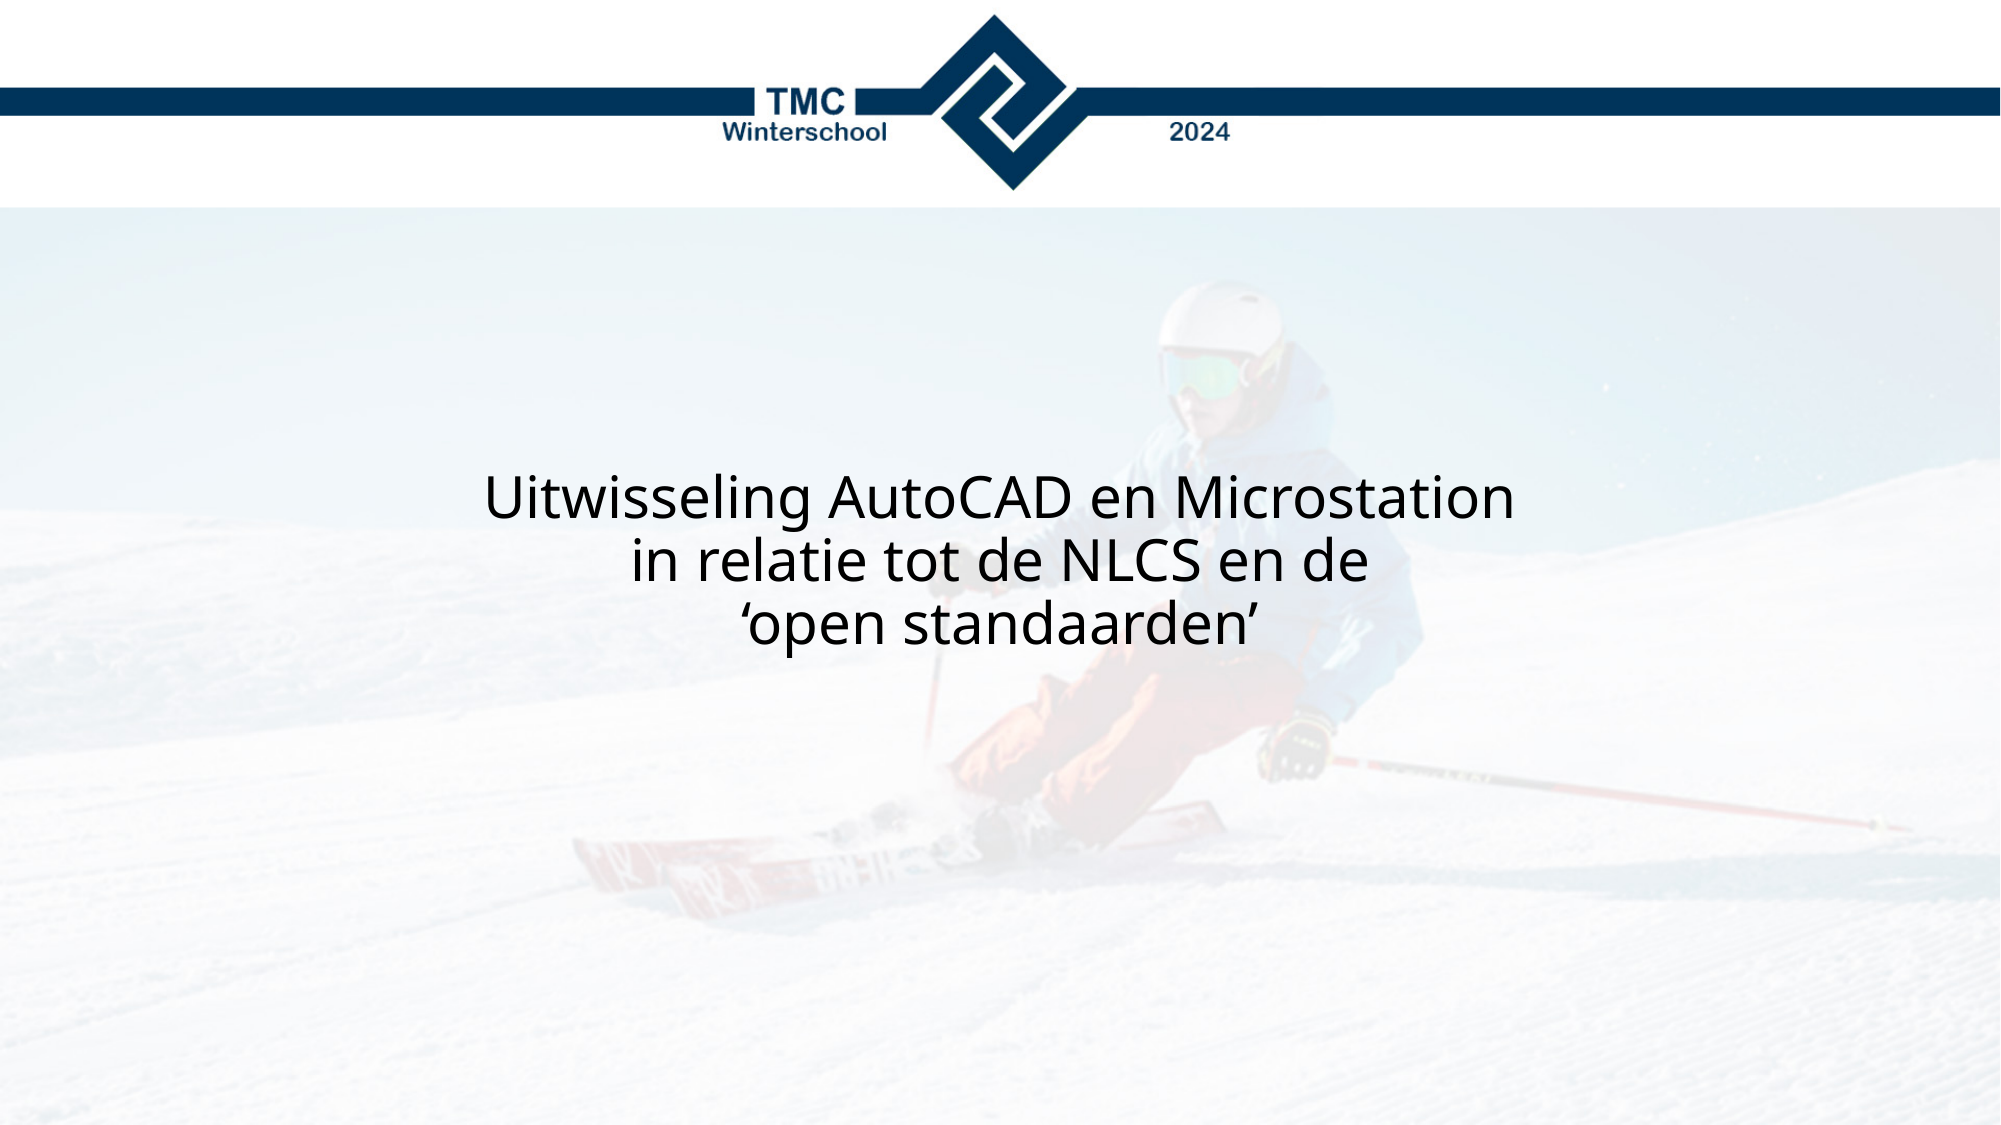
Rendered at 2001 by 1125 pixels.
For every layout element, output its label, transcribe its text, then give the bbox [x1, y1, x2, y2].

picture [0, 0, 2001, 1125]
title Uitwisseling AutoCAD en Microstation in relatie tot de NLCS en de ‘open standaarden’ [353, 453, 1647, 672]
